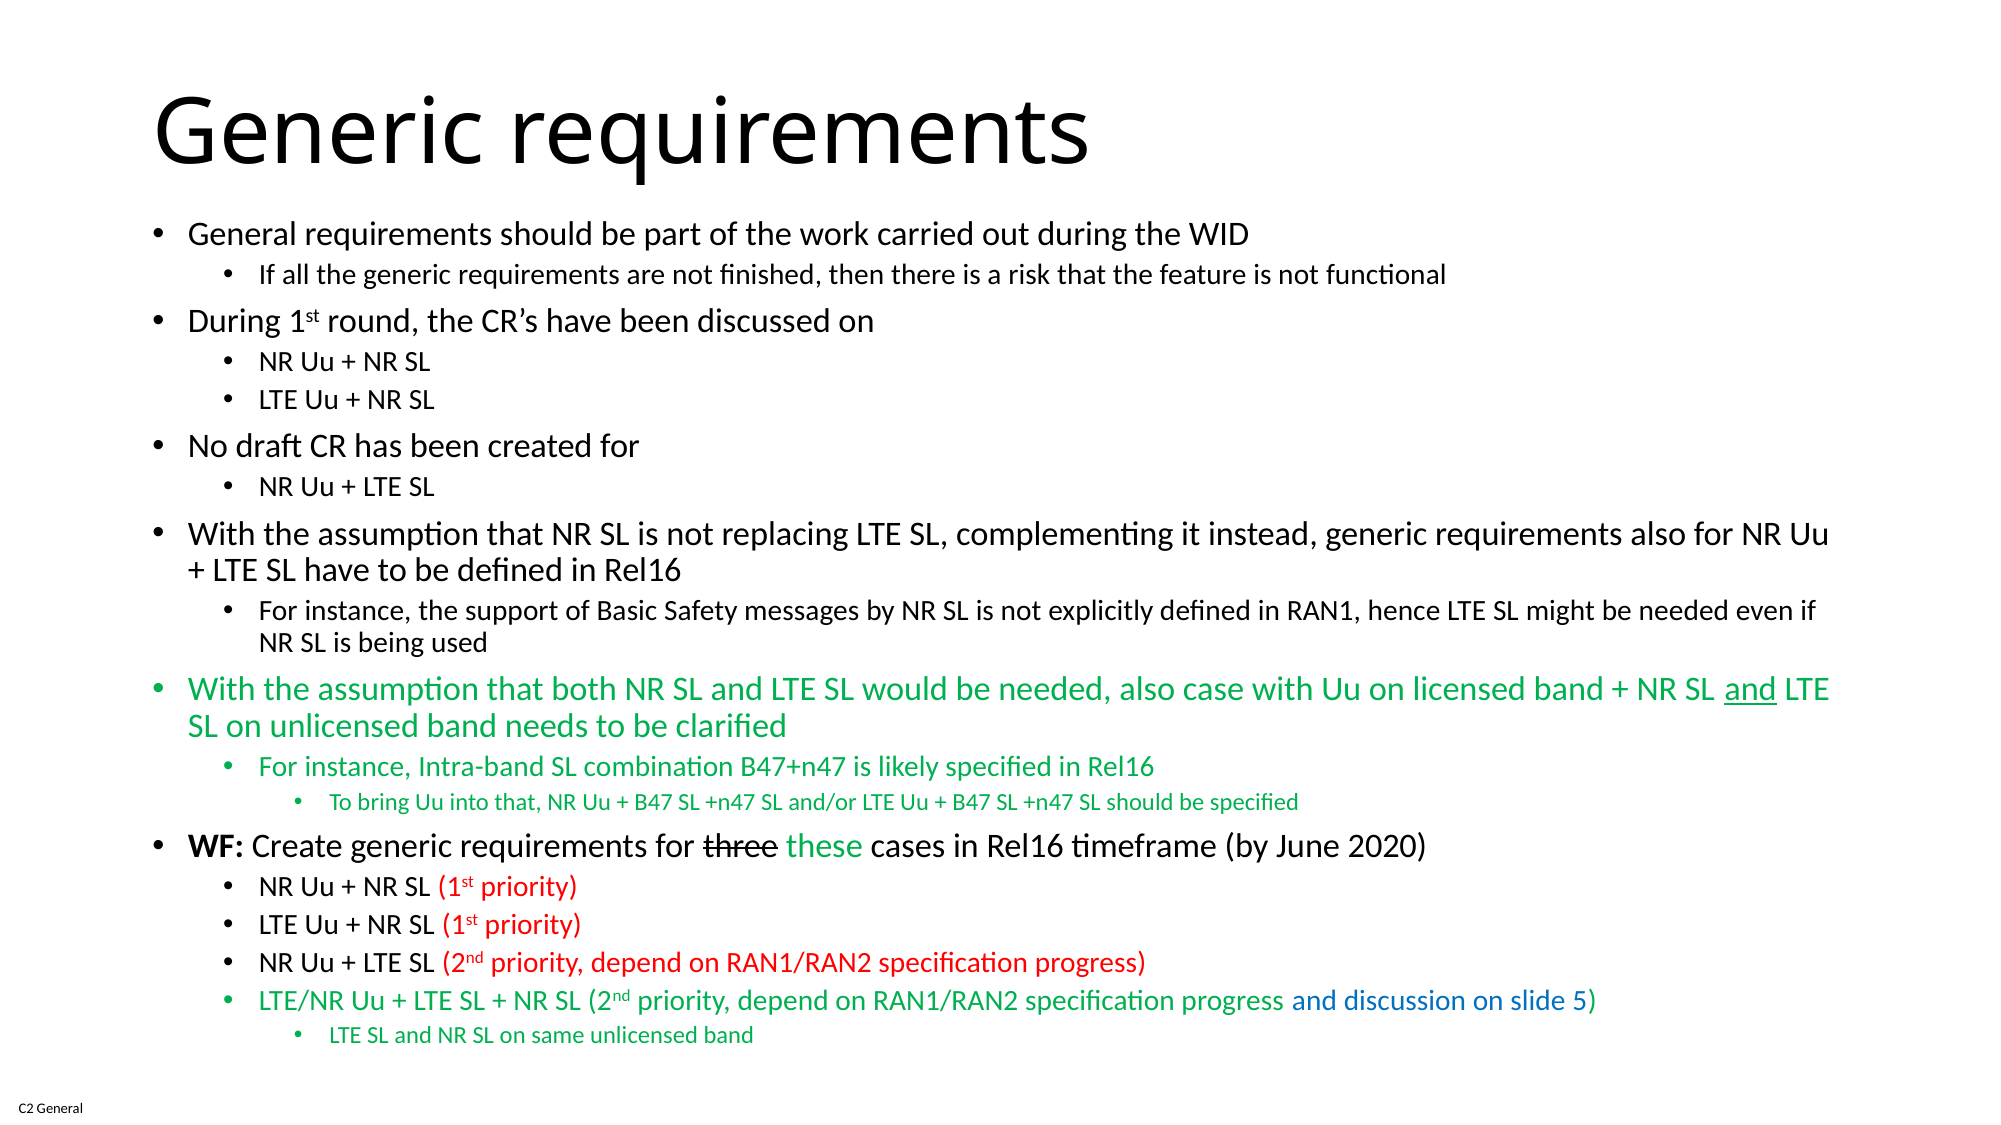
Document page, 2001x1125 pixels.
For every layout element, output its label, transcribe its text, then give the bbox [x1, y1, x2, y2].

list General requirements should be part of the work carried out during the WID If all the generic requirements are not finished, then there is a risk that the feature is not functional During 1st round, the CR’s have been discussed on NR Uu + NR SL LTE Uu + NR SL No draft CR has been created for NR Uu + LTE SL With the assumption that NR SL is not replacing LTE SL, complementing it instead, generic requirements also for NR Uu + LTE SL have to be defined in Rel16 For instance, the support of Basic Safety messages by NR SL is not explicitly defined in RAN1, hence LTE SL might be needed even if NR SL is being used With the assumption that both NR SL and LTE SL would be needed, also case with Uu on licensed band + NR SL and LTE SL on unlicensed band needs to be clarified For instance, Intra-band SL combination B47+n47 is likely specified in Rel16 To bring Uu into that, NR Uu + B47 SL +n47 SL and/or LTE Uu + B47 SL +n47 SL should be specified WF: Create generic requirements for three these cases in Rel16 timeframe (by June 2020) NR Uu + NR SL (1st priority) LTE Uu + NR SL (1st priority) NR Uu + LTE SL (2nd priority, depend on RAN1/RAN2 specification progress) LTE/NR Uu + LTE SL + NR SL (2nd priority, depend on RAN1/RAN2 specification progress and discussion on slide 5) LTE SL and NR SL on same unlicensed band [137, 208, 1863, 1066]
title Generic requirements [137, 59, 1863, 208]
